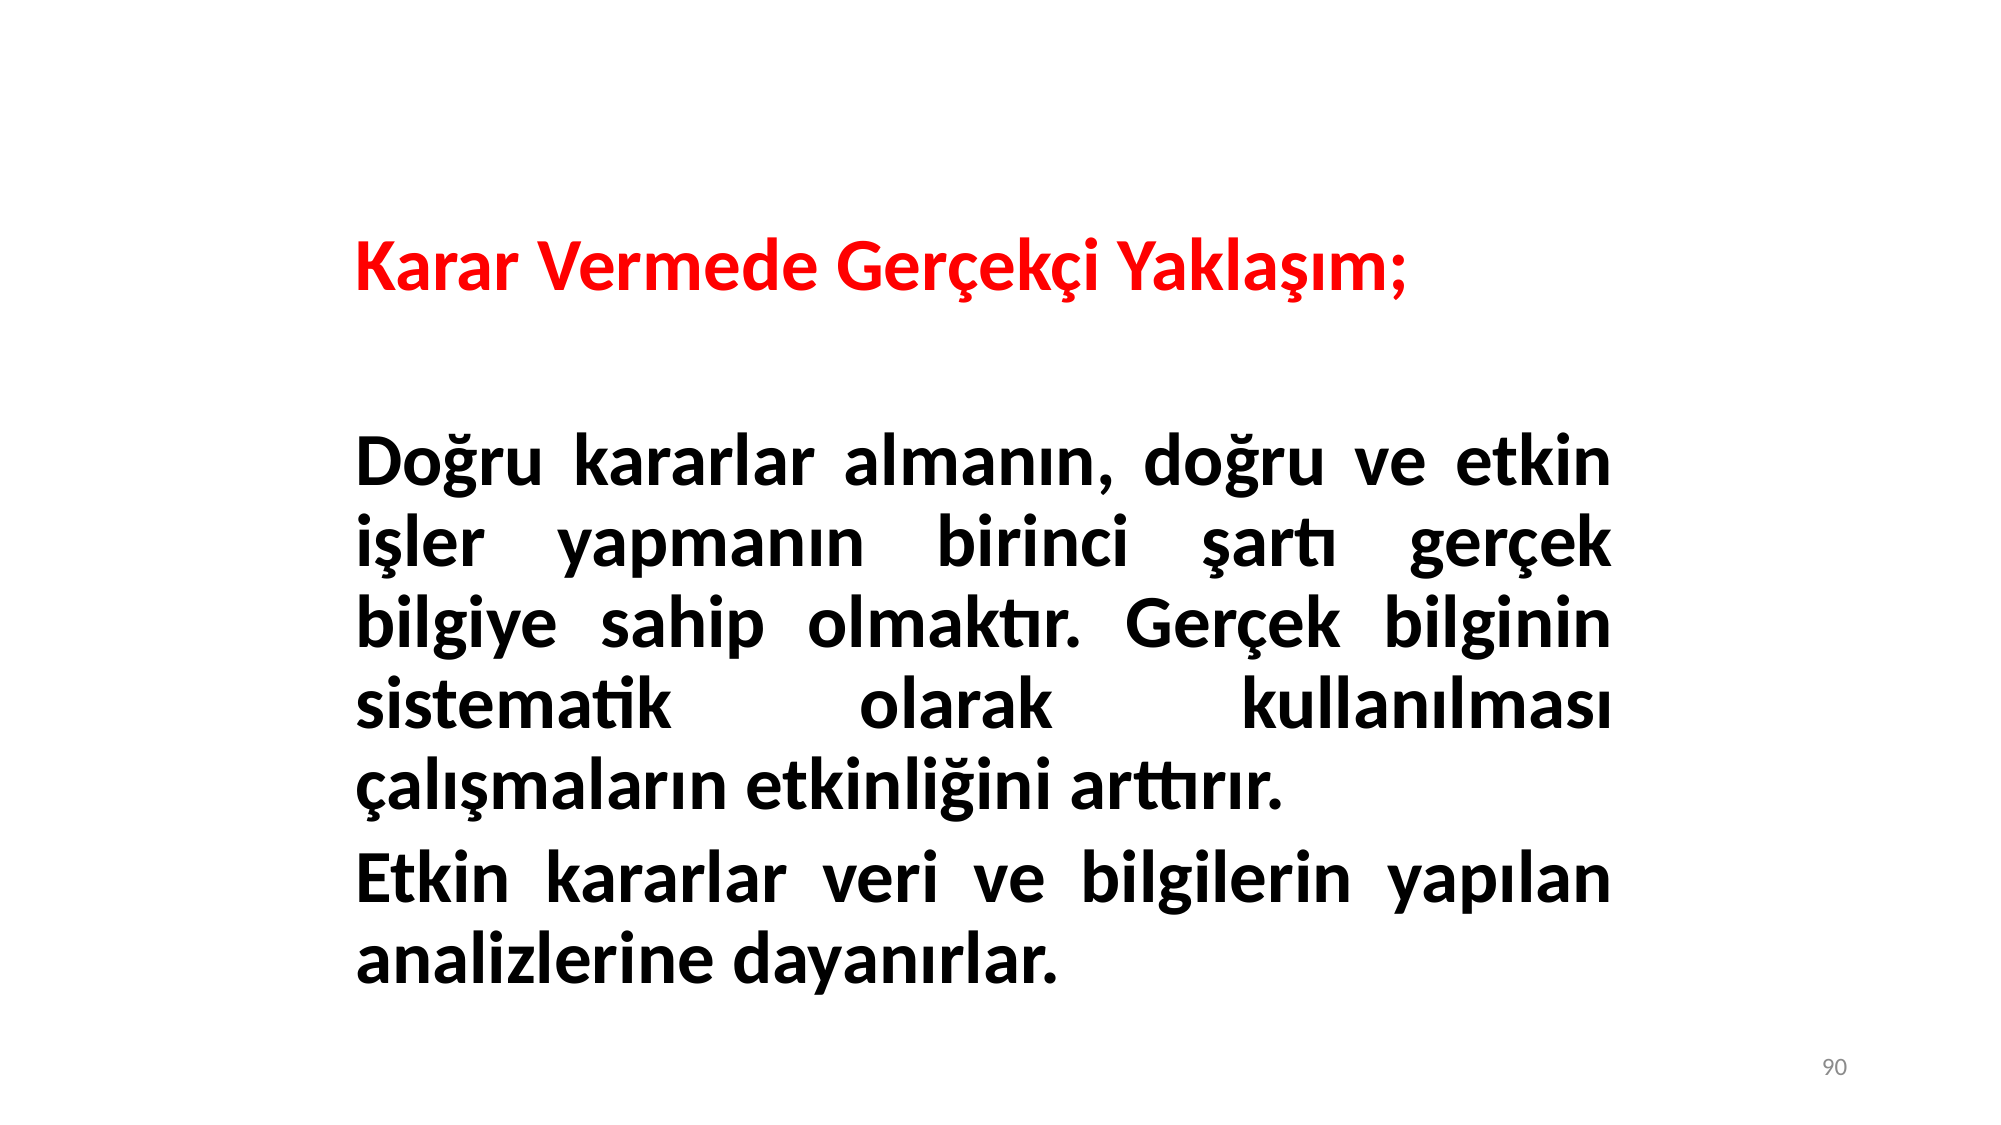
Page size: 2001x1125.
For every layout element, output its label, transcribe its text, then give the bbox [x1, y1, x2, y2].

slide_number 90 [1412, 1042, 1863, 1103]
text_box Karar Vermede Gerçekçi Yaklaşım; Doğru kararlar almanın, doğru ve etkin işler yapmanın birinci şartı gerçek bilgiye sahip olmaktır. Gerçek bilginin sistematik olarak kullanılması çalışmaların etkinliğini arttırır. Etkin kararlar veri ve bilgilerin yapılan analizlerine dayanırlar. [340, 208, 1630, 1029]
